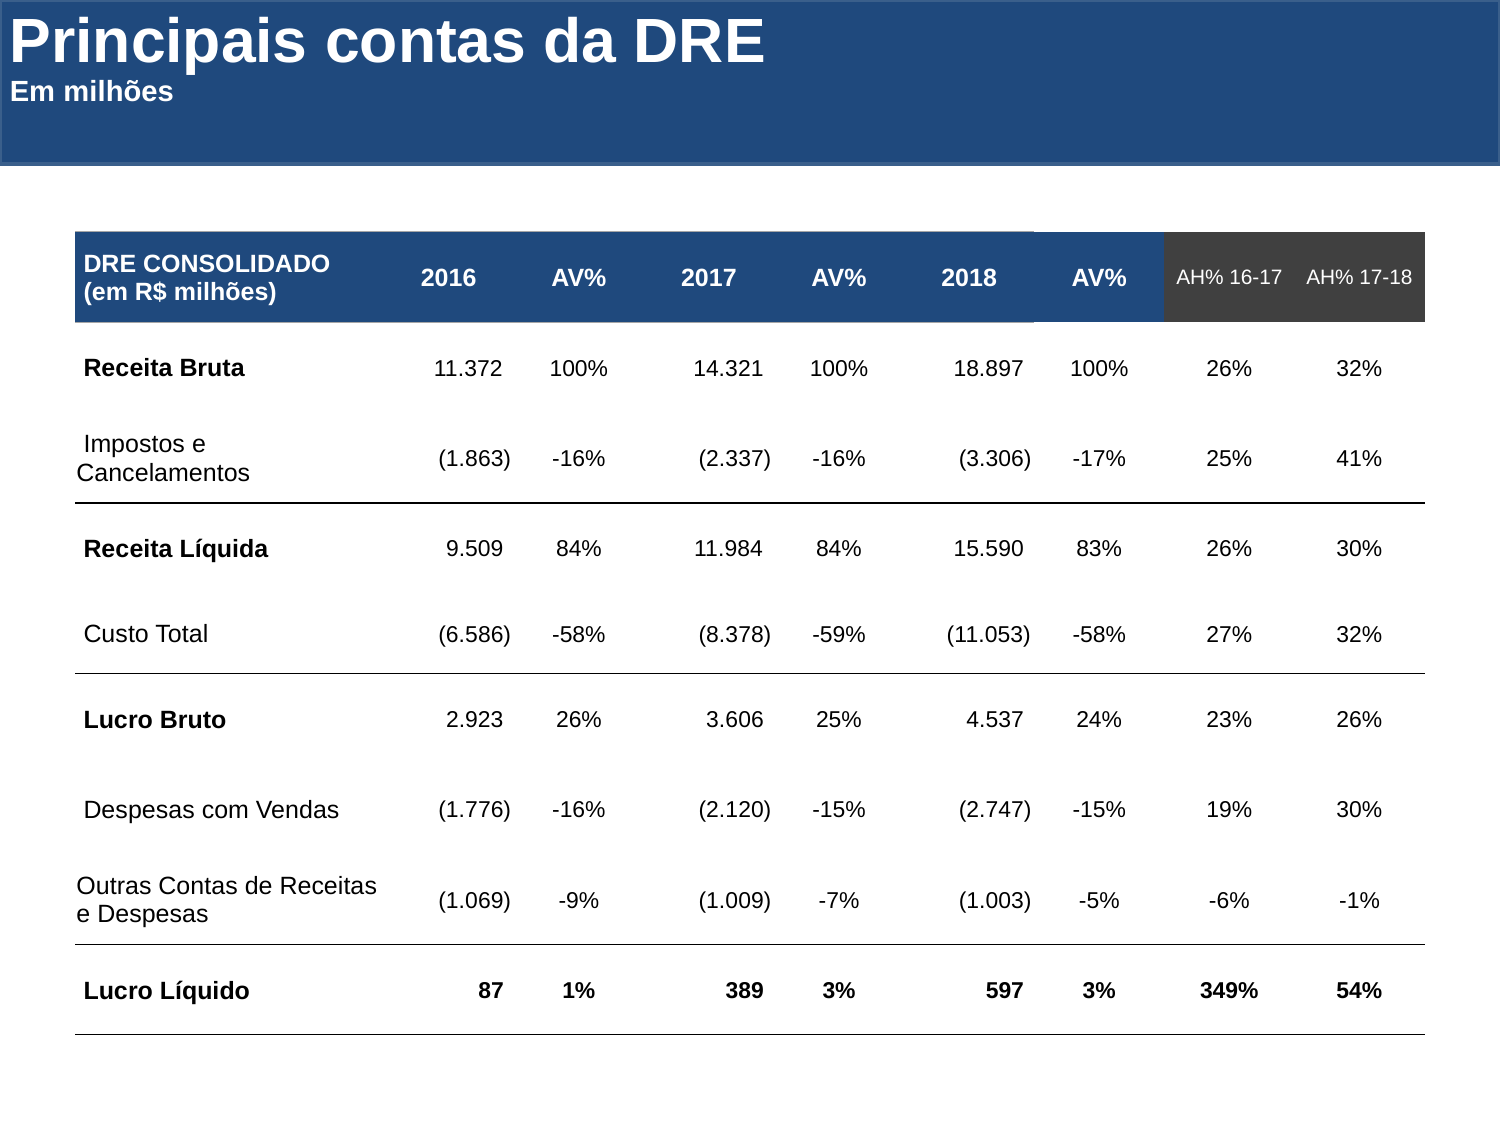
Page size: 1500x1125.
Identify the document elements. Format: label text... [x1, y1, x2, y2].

table_cell 54% [1294, 945, 1425, 1034]
table_cell 14.321 [644, 323, 774, 412]
table_cell (8.378) [644, 593, 774, 673]
table_cell (2.337) [644, 412, 774, 502]
table_cell -58% [514, 593, 644, 673]
table_cell 11.372 [384, 323, 514, 412]
table_cell 30% [1294, 764, 1425, 854]
table_cell Despesas com Vendas [75, 764, 384, 854]
table_cell 84% [774, 504, 904, 593]
table_cell -16% [774, 412, 904, 502]
table_cell 3% [774, 945, 904, 1034]
table_cell 9.509 [384, 504, 514, 593]
table_cell Impostos e Cancelamentos [75, 412, 384, 502]
table_cell 24% [1034, 674, 1164, 764]
table_cell -1% [1294, 854, 1425, 944]
table_cell (11.053) [904, 593, 1034, 673]
table_header 2017 [644, 232, 774, 322]
table_cell -6% [1164, 854, 1294, 944]
table_cell Custo Total [75, 593, 384, 673]
table_cell -15% [774, 764, 904, 854]
table_header AH% 17-18 [1294, 232, 1425, 322]
table_cell -17% [1034, 412, 1164, 502]
table_cell 100% [774, 323, 904, 412]
table_cell 87 [384, 945, 514, 1034]
table_cell 100% [1034, 322, 1164, 412]
table_cell 1% [514, 945, 644, 1034]
table_cell 26% [1164, 504, 1294, 593]
table_cell 3.606 [644, 674, 774, 764]
table_cell 25% [1164, 412, 1294, 502]
text_box [0, 0, 1500, 166]
table_cell 27% [1164, 593, 1294, 673]
table_cell 26% [514, 674, 644, 764]
table_cell (3.306) [904, 412, 1034, 502]
table_cell 32% [1294, 322, 1425, 412]
table_cell Receita Bruta [75, 323, 384, 412]
table_cell -16% [514, 764, 644, 854]
table_cell Lucro Líquido [75, 945, 384, 1034]
table_cell Outras Contas de Receitas e Despesas [75, 854, 384, 944]
table_cell 25% [774, 674, 904, 764]
table_header AV% [774, 232, 904, 322]
table_cell 4.537 [904, 674, 1034, 764]
table_cell 597 [904, 945, 1034, 1034]
table_cell (1.009) [644, 854, 774, 944]
table_cell 15.590 [904, 504, 1034, 593]
table_header AV% [514, 232, 644, 322]
table_cell Lucro Bruto [75, 674, 384, 764]
table_cell (2.747) [904, 764, 1034, 854]
table_cell 18.897 [904, 323, 1034, 412]
table_cell 41% [1294, 412, 1425, 502]
table_cell 389 [644, 945, 774, 1034]
table_cell 83% [1034, 504, 1164, 593]
table_cell -16% [514, 412, 644, 502]
table_header AH% 16-17 [1164, 232, 1294, 322]
table_header 2016 [384, 232, 514, 322]
table_cell -58% [1034, 593, 1164, 673]
table_cell -9% [514, 854, 644, 944]
table_cell (2.120) [644, 764, 774, 854]
table_cell 11.984 [644, 504, 774, 593]
table_cell 23% [1164, 674, 1294, 764]
table_cell 84% [514, 504, 644, 593]
table_cell -7% [774, 854, 904, 944]
table_cell 32% [1294, 593, 1425, 673]
table_cell -15% [1034, 764, 1164, 854]
table_cell 30% [1294, 504, 1425, 593]
table_cell (6.586) [384, 593, 514, 673]
table_cell 100% [514, 323, 644, 412]
table_cell -5% [1034, 854, 1164, 944]
table_cell 26% [1164, 322, 1294, 412]
table_cell 349% [1164, 945, 1294, 1034]
table_cell 19% [1164, 764, 1294, 854]
table_cell 3% [1034, 945, 1164, 1034]
table_header 2018 [904, 232, 1034, 322]
table_cell (1.069) [384, 854, 514, 944]
table_cell (1.863) [384, 412, 514, 502]
table_cell (1.776) [384, 764, 514, 854]
table_header DRE CONSOLIDADO (em R$ milhões) [75, 232, 384, 322]
table_cell Receita Líquida [75, 504, 384, 593]
table_header AV% [1034, 232, 1164, 322]
table_cell 2.923 [384, 674, 514, 764]
text_box Principais contas da DRE Em milhões [0, 1, 1497, 115]
table_cell -59% [774, 593, 904, 673]
table_cell (1.003) [904, 854, 1034, 944]
table_cell 26% [1294, 674, 1425, 764]
